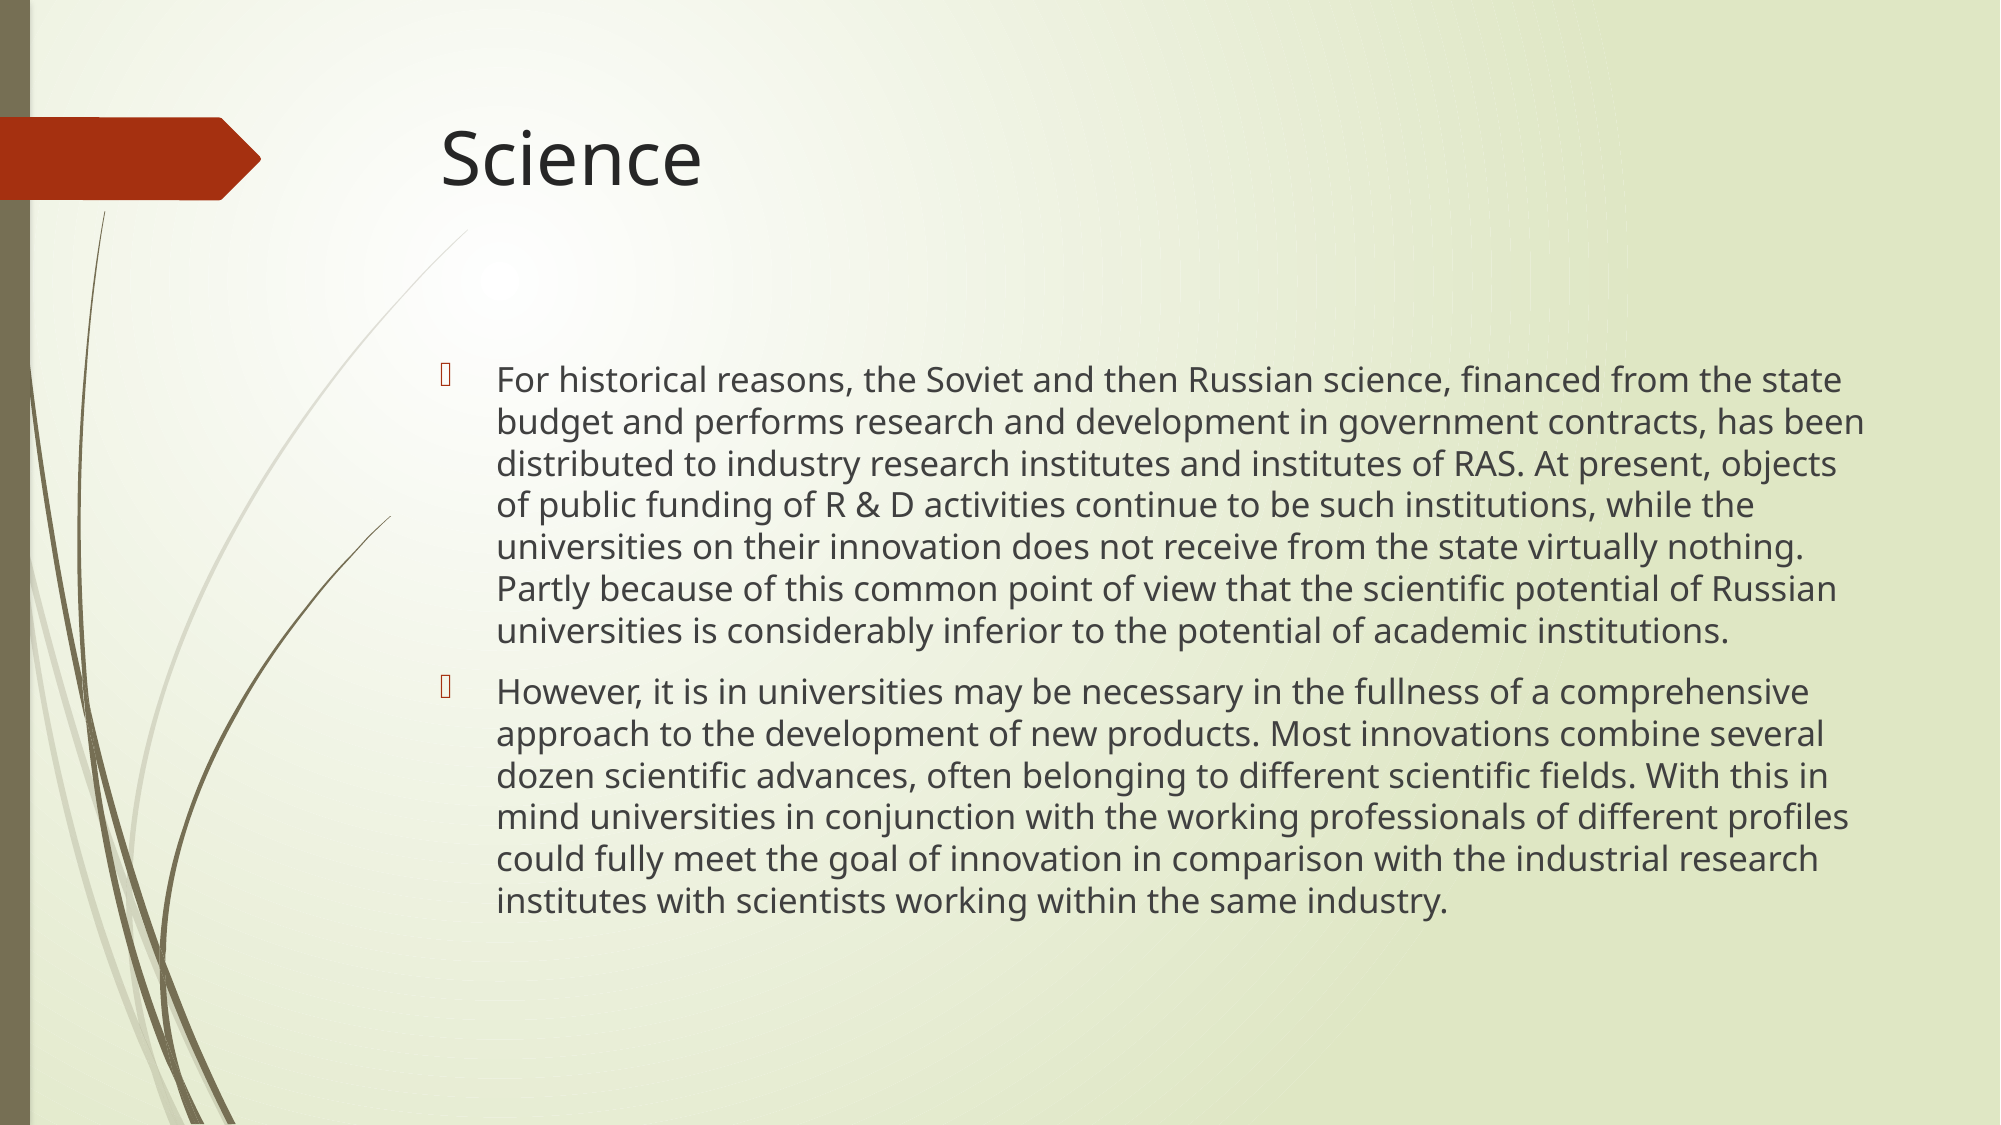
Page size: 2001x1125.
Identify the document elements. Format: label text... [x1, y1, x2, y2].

title Science [425, 102, 1888, 313]
list For historical reasons, the Soviet and then Russian science, financed from the state budget and performs research and development in government contracts, has been distributed to industry research institutes and institutes of RAS. At present, objects of public funding of R & D activities continue to be such institutions, while the universities on their innovation does not receive from the state virtually nothing. Partly because of this common point of view that the scientific potential of Russian universities is considerably inferior to the potential of academic institutions. However, it is in universities may be necessary in the fullness of a comprehensive approach to the development of new products. Most innovations combine several dozen scientific advances, often belonging to different scientific fields. With this in mind universities in conjunction with the working professionals of different profiles could fully meet the goal of innovation in comparison with the industrial research institutes with scientists working within the same industry. [424, 350, 1888, 970]
